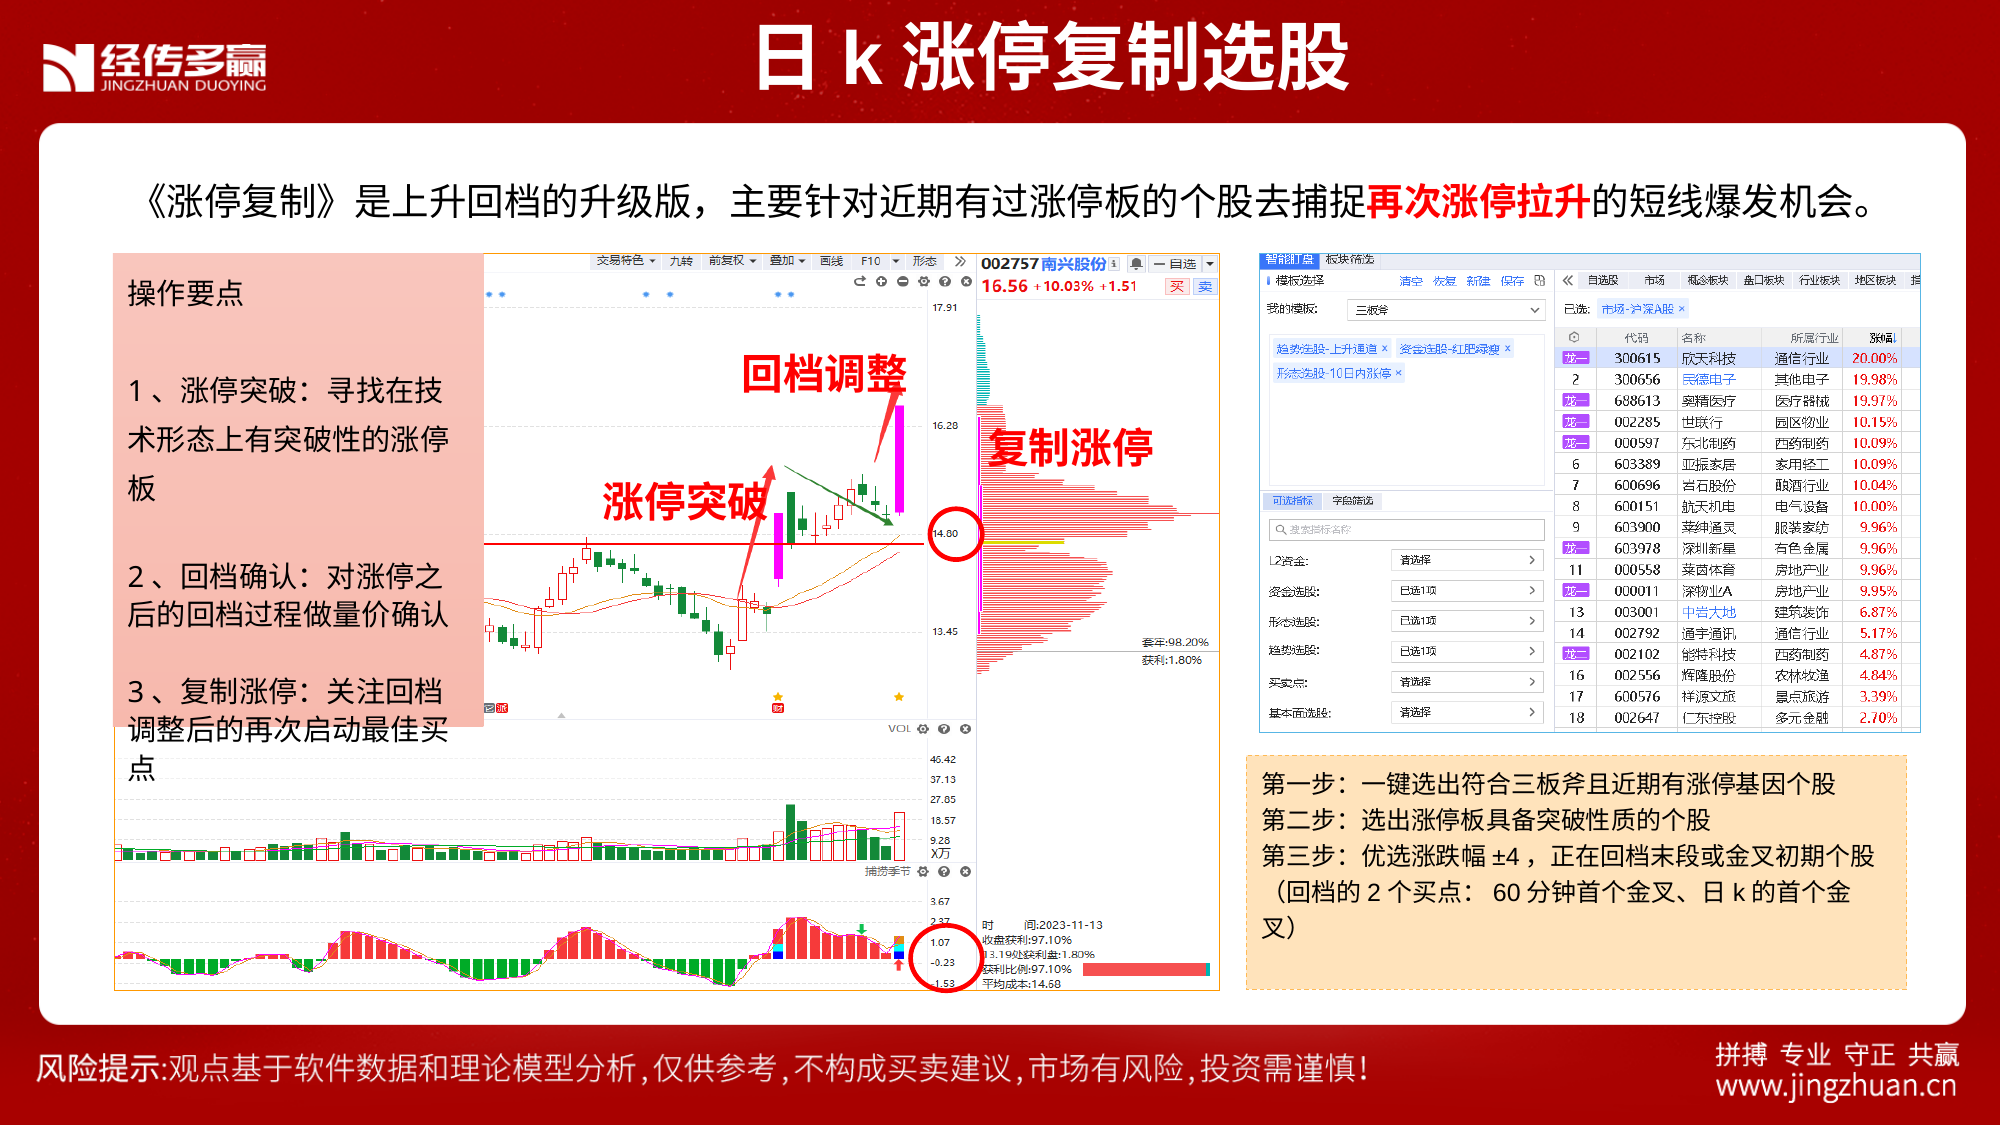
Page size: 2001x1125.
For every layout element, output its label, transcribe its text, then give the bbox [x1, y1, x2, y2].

picture [0, 0, 2000, 1125]
text_box 第一步：一键选出符合三板斧且近期有涨停基因个股 第二步：选出涨停板具备突破性质的个股 第三步：优选涨跌幅±4，正在回档末段或金叉初期个股 （回档的2个买点：60分钟首个金叉、日k的首个金叉） [1246, 755, 1907, 990]
text_box 《涨停复制》是上升回档的升级版，主要针对近期有过涨停板的个股去捕捉再次涨停拉升的短线爆发机会。 [114, 161, 1887, 231]
text_box 日k涨停复制选股 [630, 2, 1418, 107]
